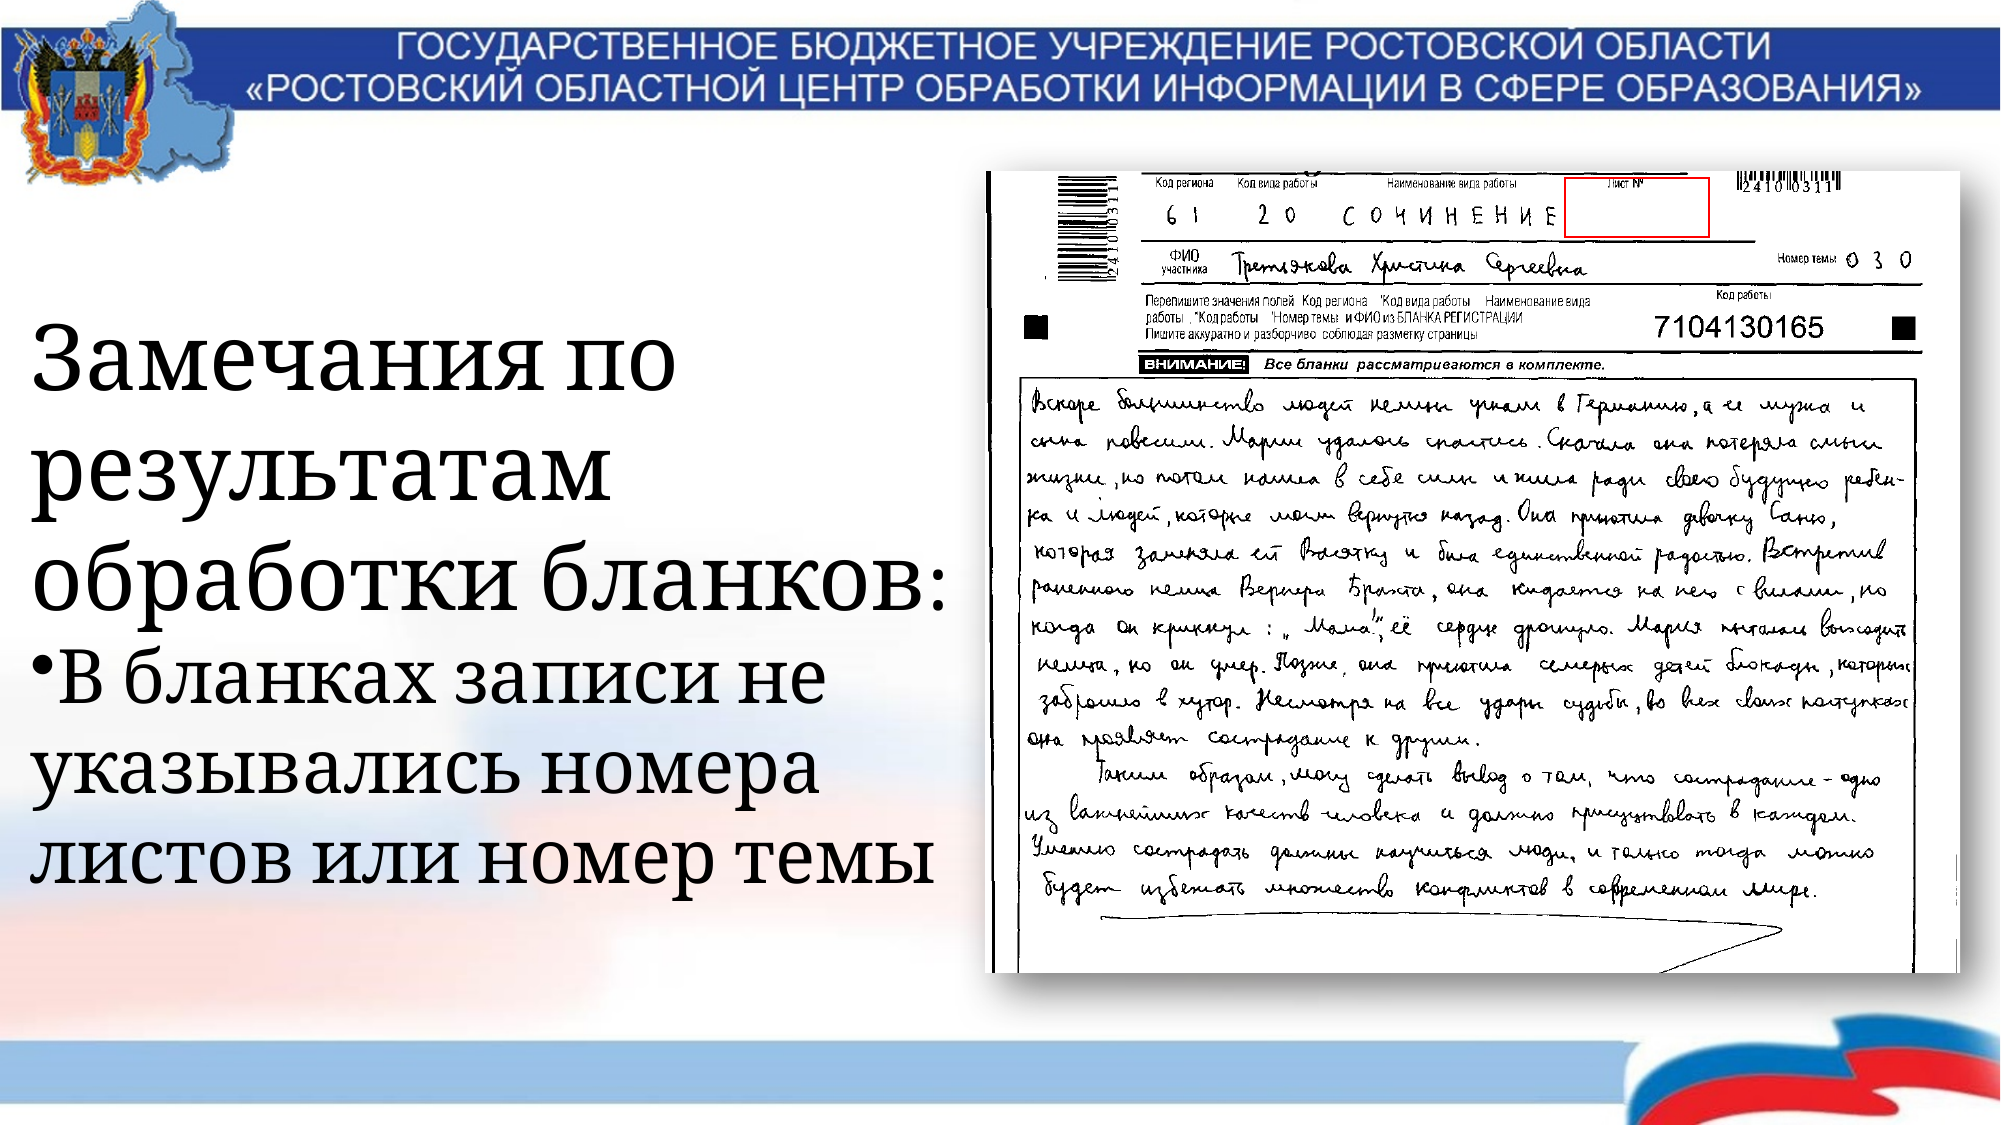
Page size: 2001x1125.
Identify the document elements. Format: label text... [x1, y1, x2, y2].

text_box Замечания по результатам обработки бланков: В бланках записи не указывались номера листов или номер темы [15, 698, 968, 907]
text_box [0, 622, 968, 697]
text_box Замечания по результатам обработки бланков: В бланках записи не указывались номера листов или номер темы [15, 291, 968, 622]
picture [0, 0, 2001, 1125]
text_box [985, 171, 1961, 973]
text_box [0, 1034, 2000, 1110]
